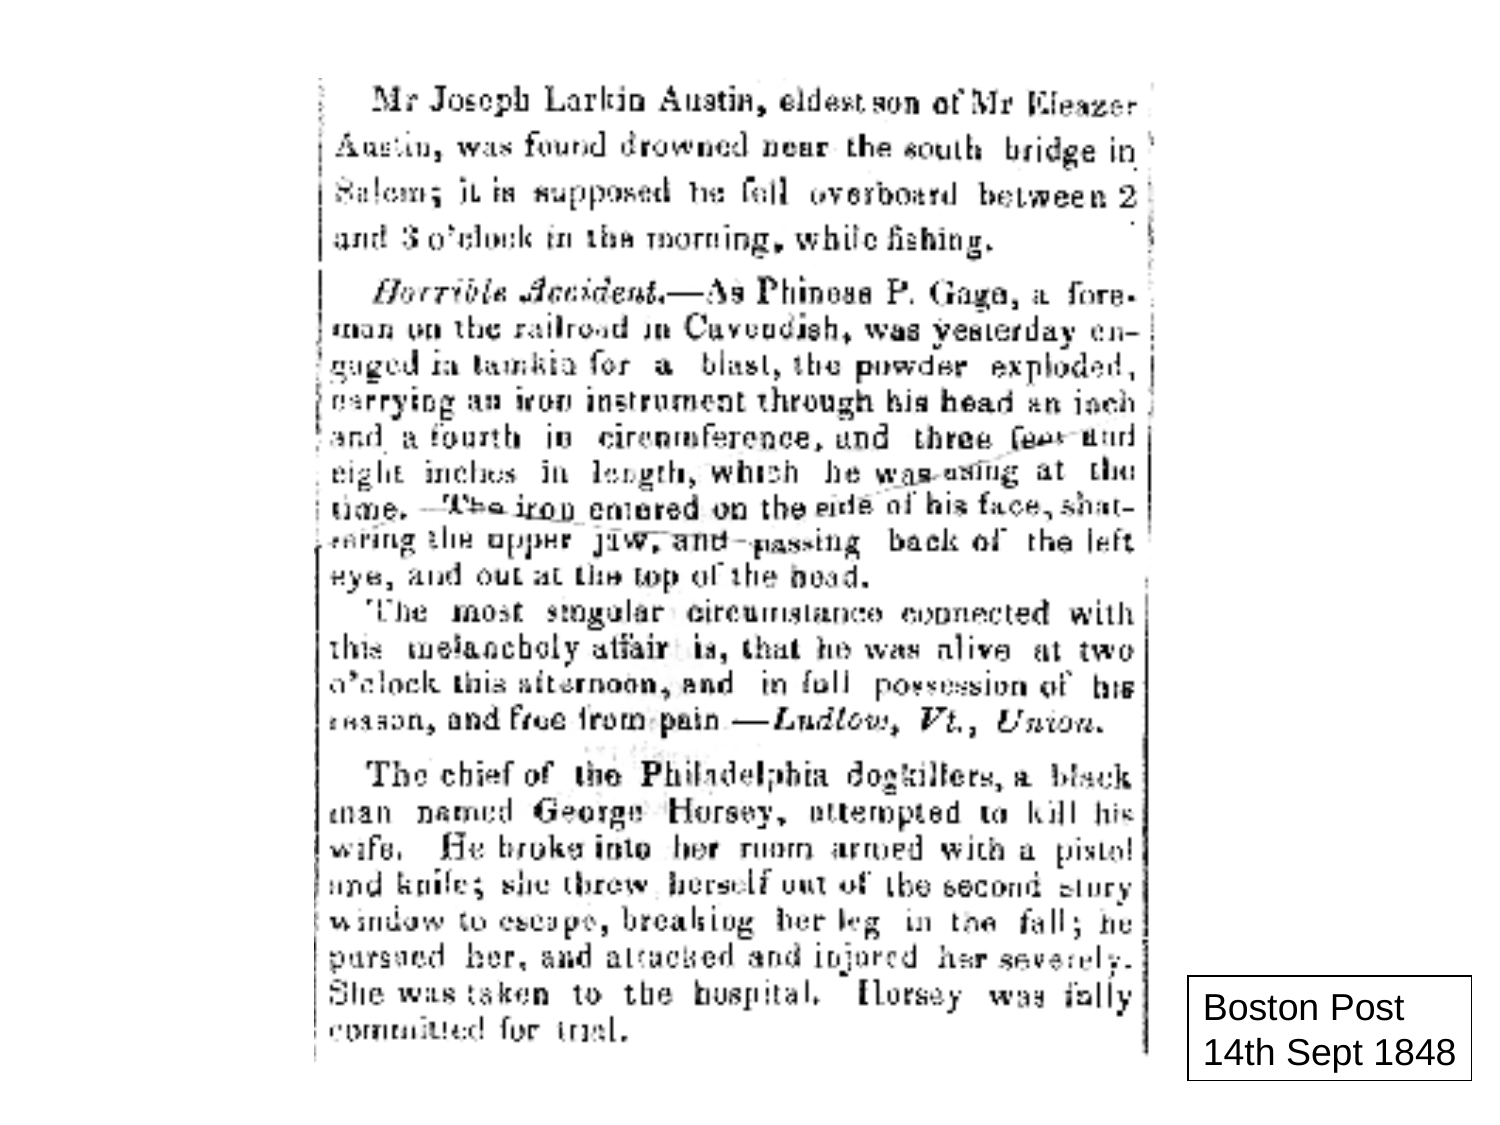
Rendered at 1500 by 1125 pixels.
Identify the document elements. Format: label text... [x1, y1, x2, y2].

picture [314, 77, 1166, 1071]
text_box Boston Post 14th Sept 1848 [1188, 976, 1472, 1081]
